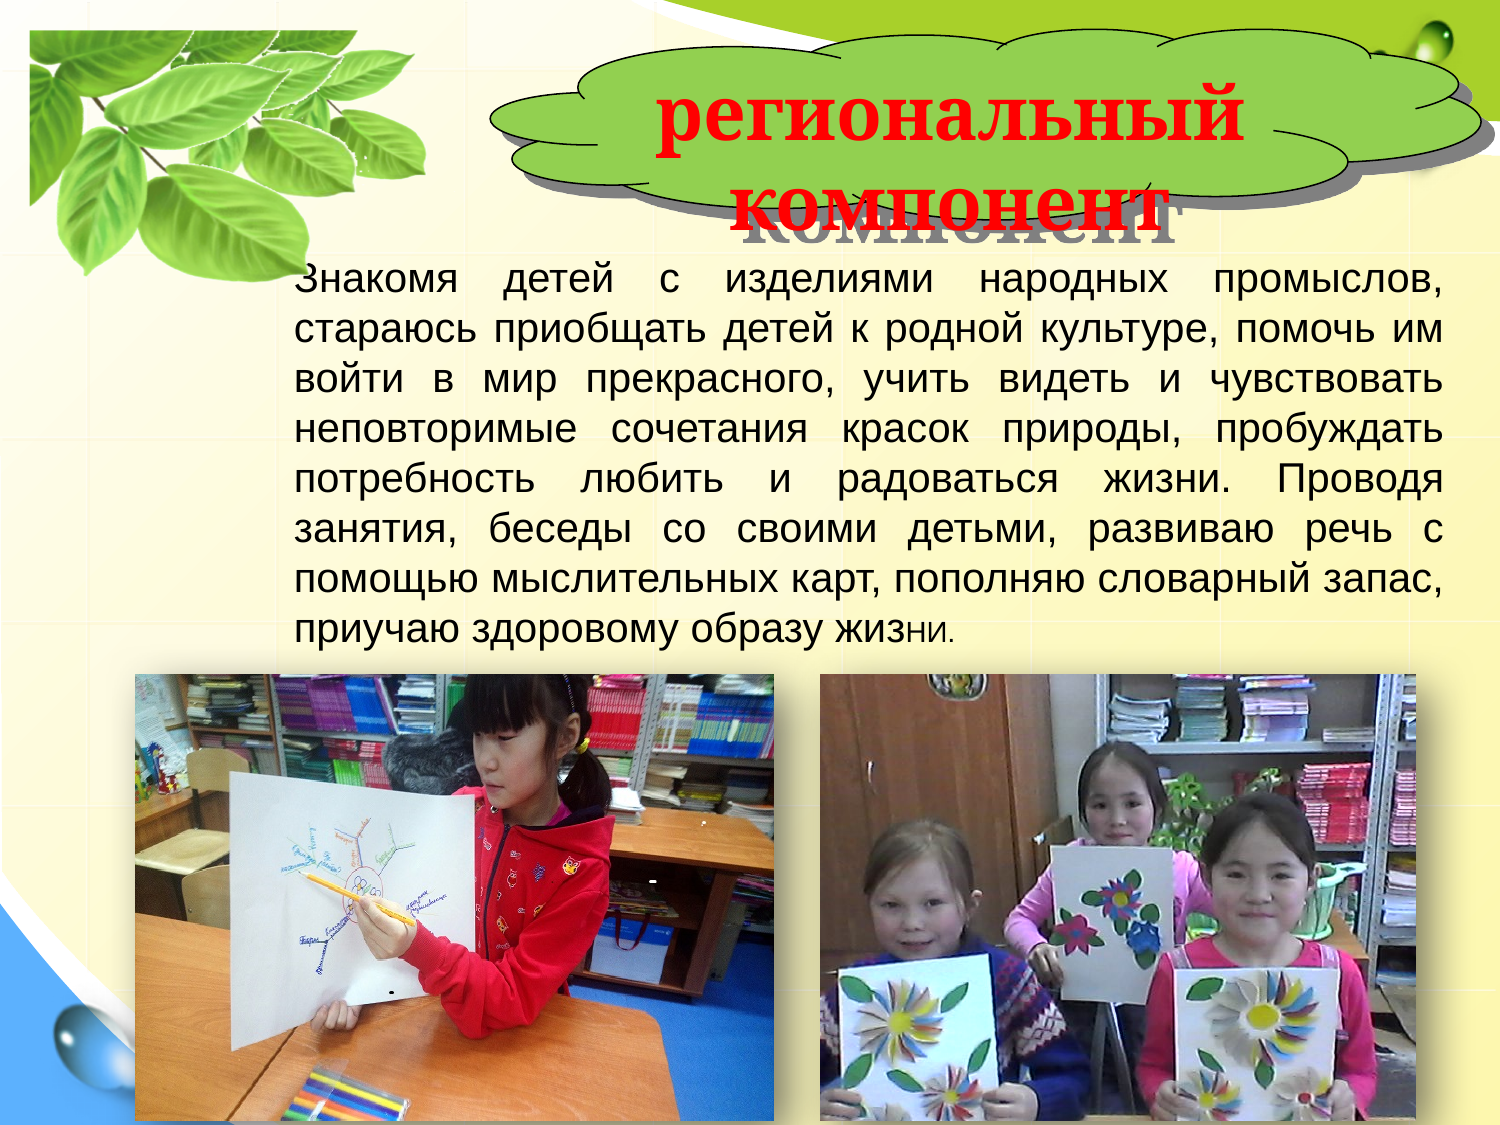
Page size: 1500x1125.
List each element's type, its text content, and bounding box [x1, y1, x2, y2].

picture [820, 674, 1416, 1121]
picture [0, 674, 774, 1125]
text_box региональный компонент [490, 29, 1482, 220]
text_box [29, 30, 455, 303]
text_box Знакомя детей с изделиями народных промыслов, стараюсь приобщать детей к родной культуре, помочь им войти в мир прекрасного, учить видеть и чувствовать неповторимые сочетания красок природы, пробуждать потребность любить и радоваться жизни. Проводя занятия, беседы со своими детьми, развиваю речь с помощью мыслительных карт, пополняю словарный запас, приучаю здоровому образу жизНИ. [279, 243, 1459, 659]
picture [1100, 0, 1500, 120]
picture [1103, 154, 1478, 243]
